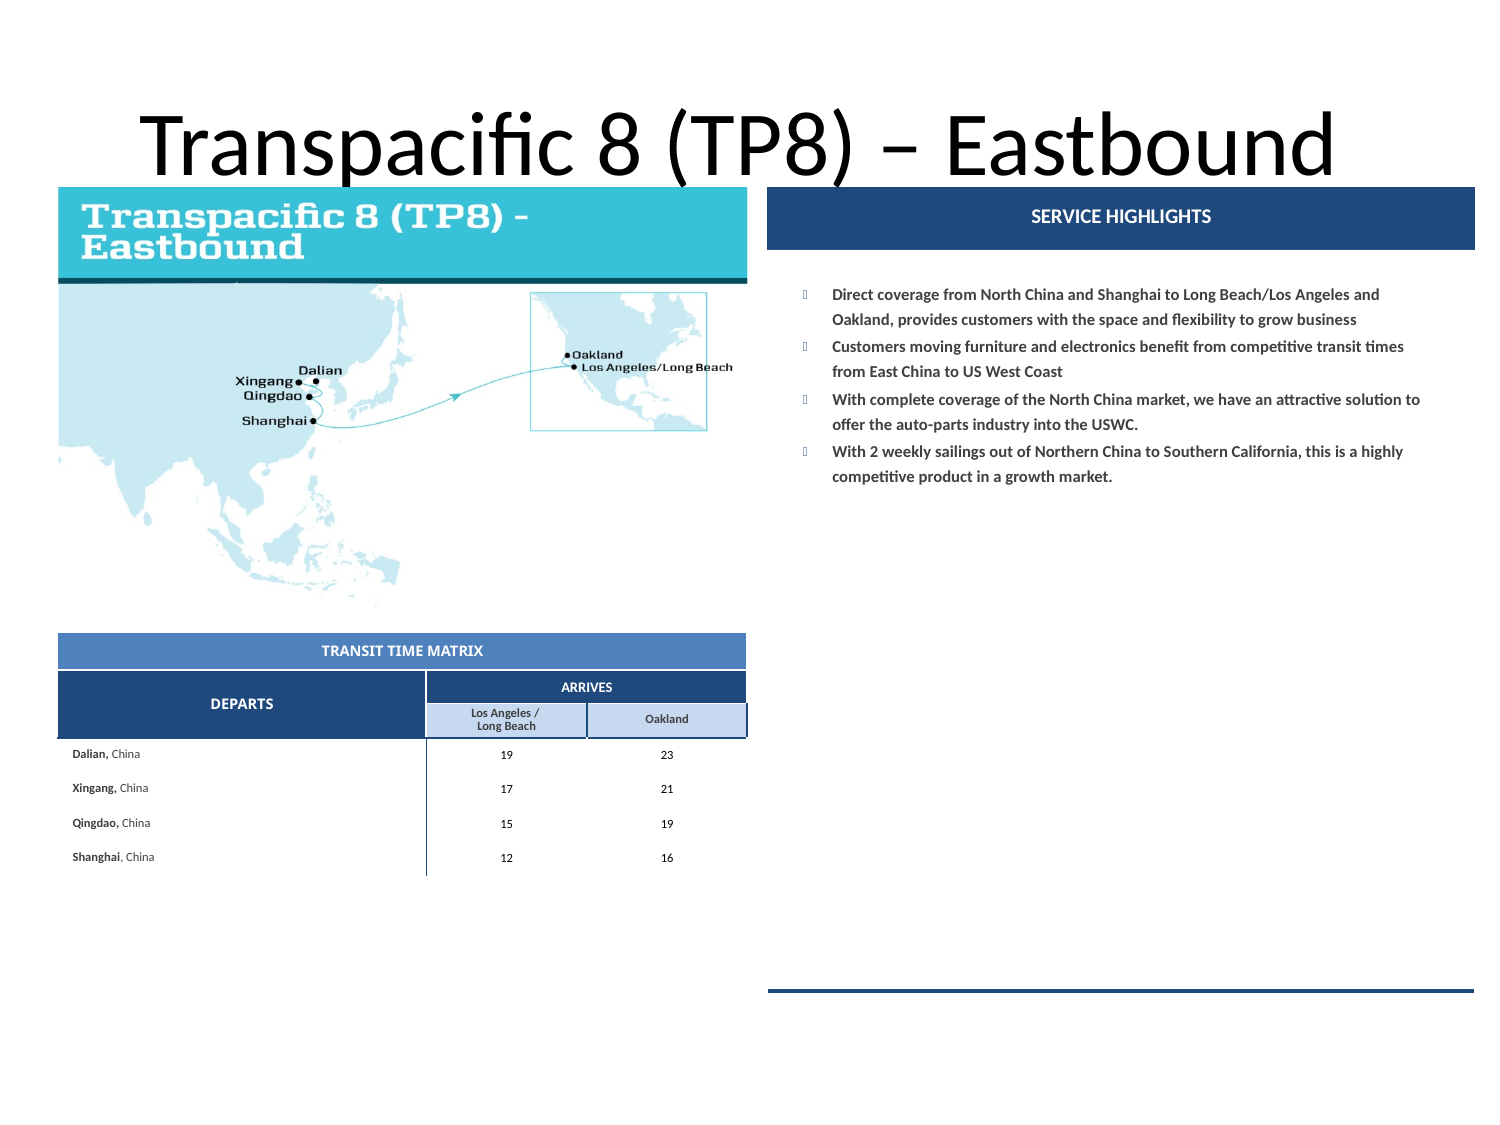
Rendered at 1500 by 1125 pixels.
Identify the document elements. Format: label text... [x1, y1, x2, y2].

table_cell Direct coverage from North China and Shanghai to Long Beach/Los Angeles and Oakland, provides customers with the space and flexibility to grow business Customers moving furniture and electronics benefit from competitive transit times from East China to US West Coast With complete coverage of the North China market, we have an attractive solution to offer the auto-parts industry into the USWC. With 2 weekly sailings out of Northern China to Southern California, this is a highly competitive product in a growth market. [768, 250, 1474, 989]
table_cell Dalian, China [58, 739, 426, 773]
table_cell Qingdao, China [58, 807, 426, 841]
table_cell 23 [588, 739, 746, 773]
table_cell Oakland [588, 704, 746, 737]
table_cell 15 [427, 807, 586, 841]
table_cell Shanghai, China [58, 841, 426, 876]
picture [57, 187, 748, 611]
table_cell 21 [588, 773, 746, 807]
table_cell 16 [588, 841, 746, 876]
table_cell 19 [588, 807, 746, 841]
table_cell Los Angeles / Long Beach [427, 704, 586, 737]
table_cell 12 [427, 841, 586, 876]
table_cell Xingang, China [58, 773, 426, 807]
table_cell DEPARTS [58, 671, 425, 737]
table_cell 17 [427, 773, 586, 807]
table_cell ARRIVES [427, 671, 746, 703]
table_header TRANSIT TIME MATRIX [58, 633, 746, 669]
table_header SERVICE HIGHLIGHTS [767, 187, 1475, 250]
table_cell 19 [427, 739, 586, 773]
title Transpacific 8 (TP8) – Eastbound [75, 45, 1425, 233]
